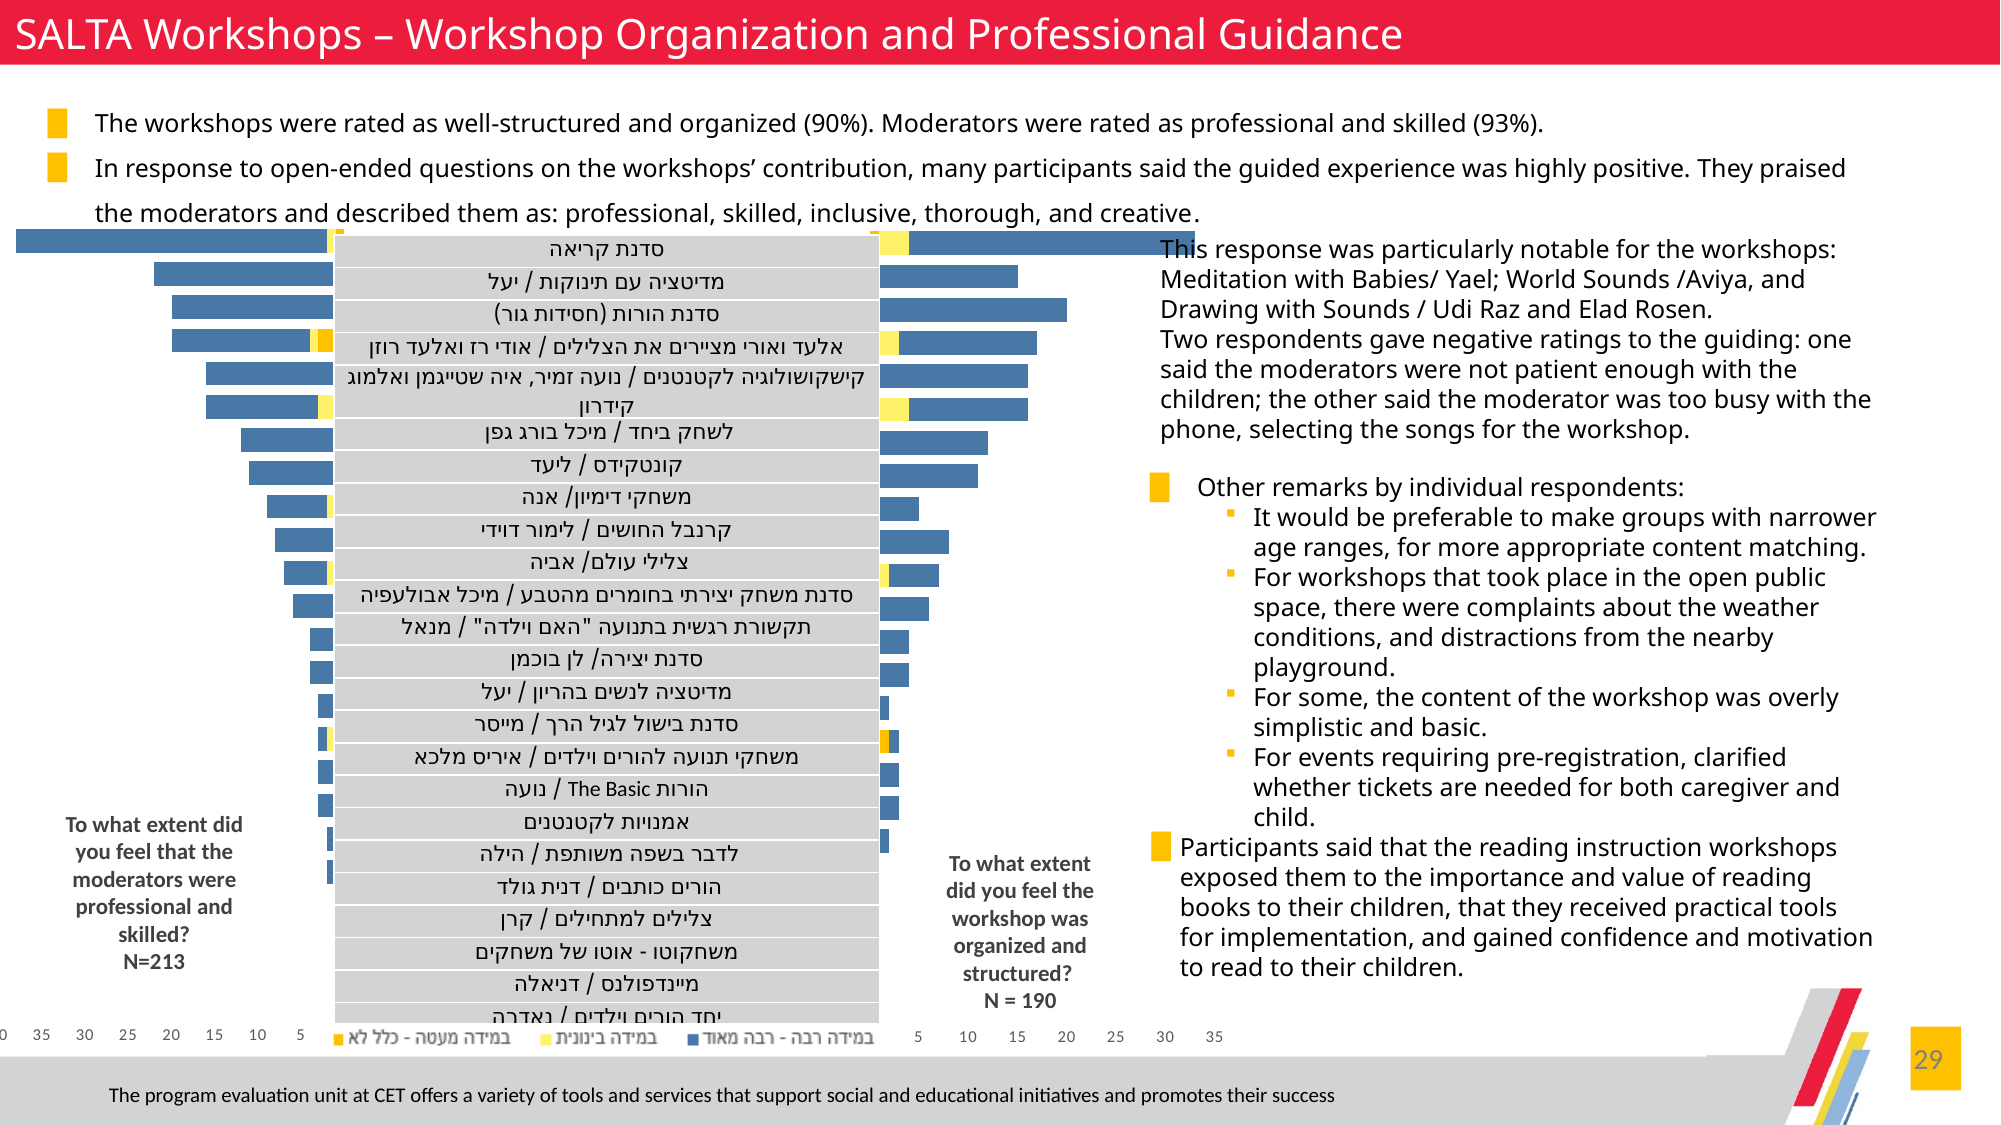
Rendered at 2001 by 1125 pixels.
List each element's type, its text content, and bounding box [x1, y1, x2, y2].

table_cell סדנת בישול לגיל הרך / מייסר [357, 711, 857, 742]
table_cell מדיטציה לנשים בהריון / יעל [357, 679, 857, 709]
text_box Other remarks by individual respondents: It would be preferable to make groups with narrower age ranges, for more appropriate content matching. For workshops that took place in the open public space, there were complaints about the weather conditions, and distractions from the nearby playground. For some, the content of the workshop was overly simplistic and basic. For events requiring pre-registration, clarified whether tickets are needed for both caregiver and child. Participants said that the reading instruction workshops exposed them to the importance and value of reading books to their children, that they received practical tools for implementation, and gained confidence and motivation to read to their children. [1232, 464, 1893, 989]
text_box This response was particularly notable for the workshops: Meditation with Babies/ Yael; World Sounds /Aviya, and Drawing with Sounds / Udi Raz and Elad Rosen. Two respondents gave negative ratings to the guiding: one said the moderators were not patient enough with the children; the other said the moderator was too busy with the phone, selecting the songs for the workshop. [1232, 226, 1903, 451]
table_cell אלעד ואורי מציירים את הצלילים / אודי רז ואלעד רוזן [357, 333, 857, 364]
text_box The workshops were rated as well-structured and organized (90%). Moderators were rated as professional and skilled (93%). In response to open-ended questions on the workshops’ contribution, many participants said the guided experience was highly positive. They praised the moderators and described them as: professional, skilled, inclusive, thorough, and creative. [33, 85, 1903, 234]
table_cell צלילים למתחילים / קרן [357, 906, 857, 937]
table_cell מיינדפולנס / דניאלה [357, 971, 857, 1002]
table_cell סדנת יצירה/ לן בוכמן [357, 646, 857, 677]
picture [1706, 989, 1889, 1125]
table_cell הורים כותבים / דנית גולד [357, 873, 857, 904]
table_cell לשחק ביחד / מיכל בורג גפן [357, 419, 857, 449]
table_cell משחקוטו - אוטו של משחקים [357, 938, 857, 969]
table_cell סדנת הורות (חסידות גור) [357, 301, 857, 332]
table_cell תקשורת רגשית בתנועה "האם וילדה" / מנאל [357, 614, 857, 644]
table_cell יחד הורים וילדים / נאדרה [357, 1003, 857, 1023]
chart [0, 207, 357, 1062]
table_cell אמנויות לקטנטנים [357, 808, 857, 839]
table_cell משחקי תנועה להורים וילדים / איריס מלכא [357, 744, 857, 774]
table_cell הורות The Basic / נועה [357, 776, 857, 807]
table_cell קישקושולוגיה לקטנטנים / נועה זמיר, איה שטייגמן ואלמוג קידרון [357, 366, 857, 417]
table_header סדנת קריאה [357, 236, 857, 267]
text_box SALTA Workshops – Workshop Organization and Professional Guidance [0, 0, 2000, 65]
table_cell קרנבל החושים / לימור דוידי [357, 516, 857, 547]
table_cell לדבר בשפה משותפת / הילה [357, 841, 857, 872]
table_cell קונטקידס / ליעד [357, 451, 857, 482]
table_cell משחקי דימיון/ אנה [357, 484, 857, 514]
slide_number 29 [1853, 1028, 1959, 1088]
table_cell סדנת משחק יצירתי בחומרים מהטבע / מיכל אבולעפיה [357, 581, 857, 612]
table_cell צלילי עולם/ אביה [357, 549, 857, 579]
table_cell מדיטציה עם תינוקות / יעל [357, 268, 857, 299]
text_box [309, 1023, 905, 1055]
chart [857, 209, 1232, 1065]
